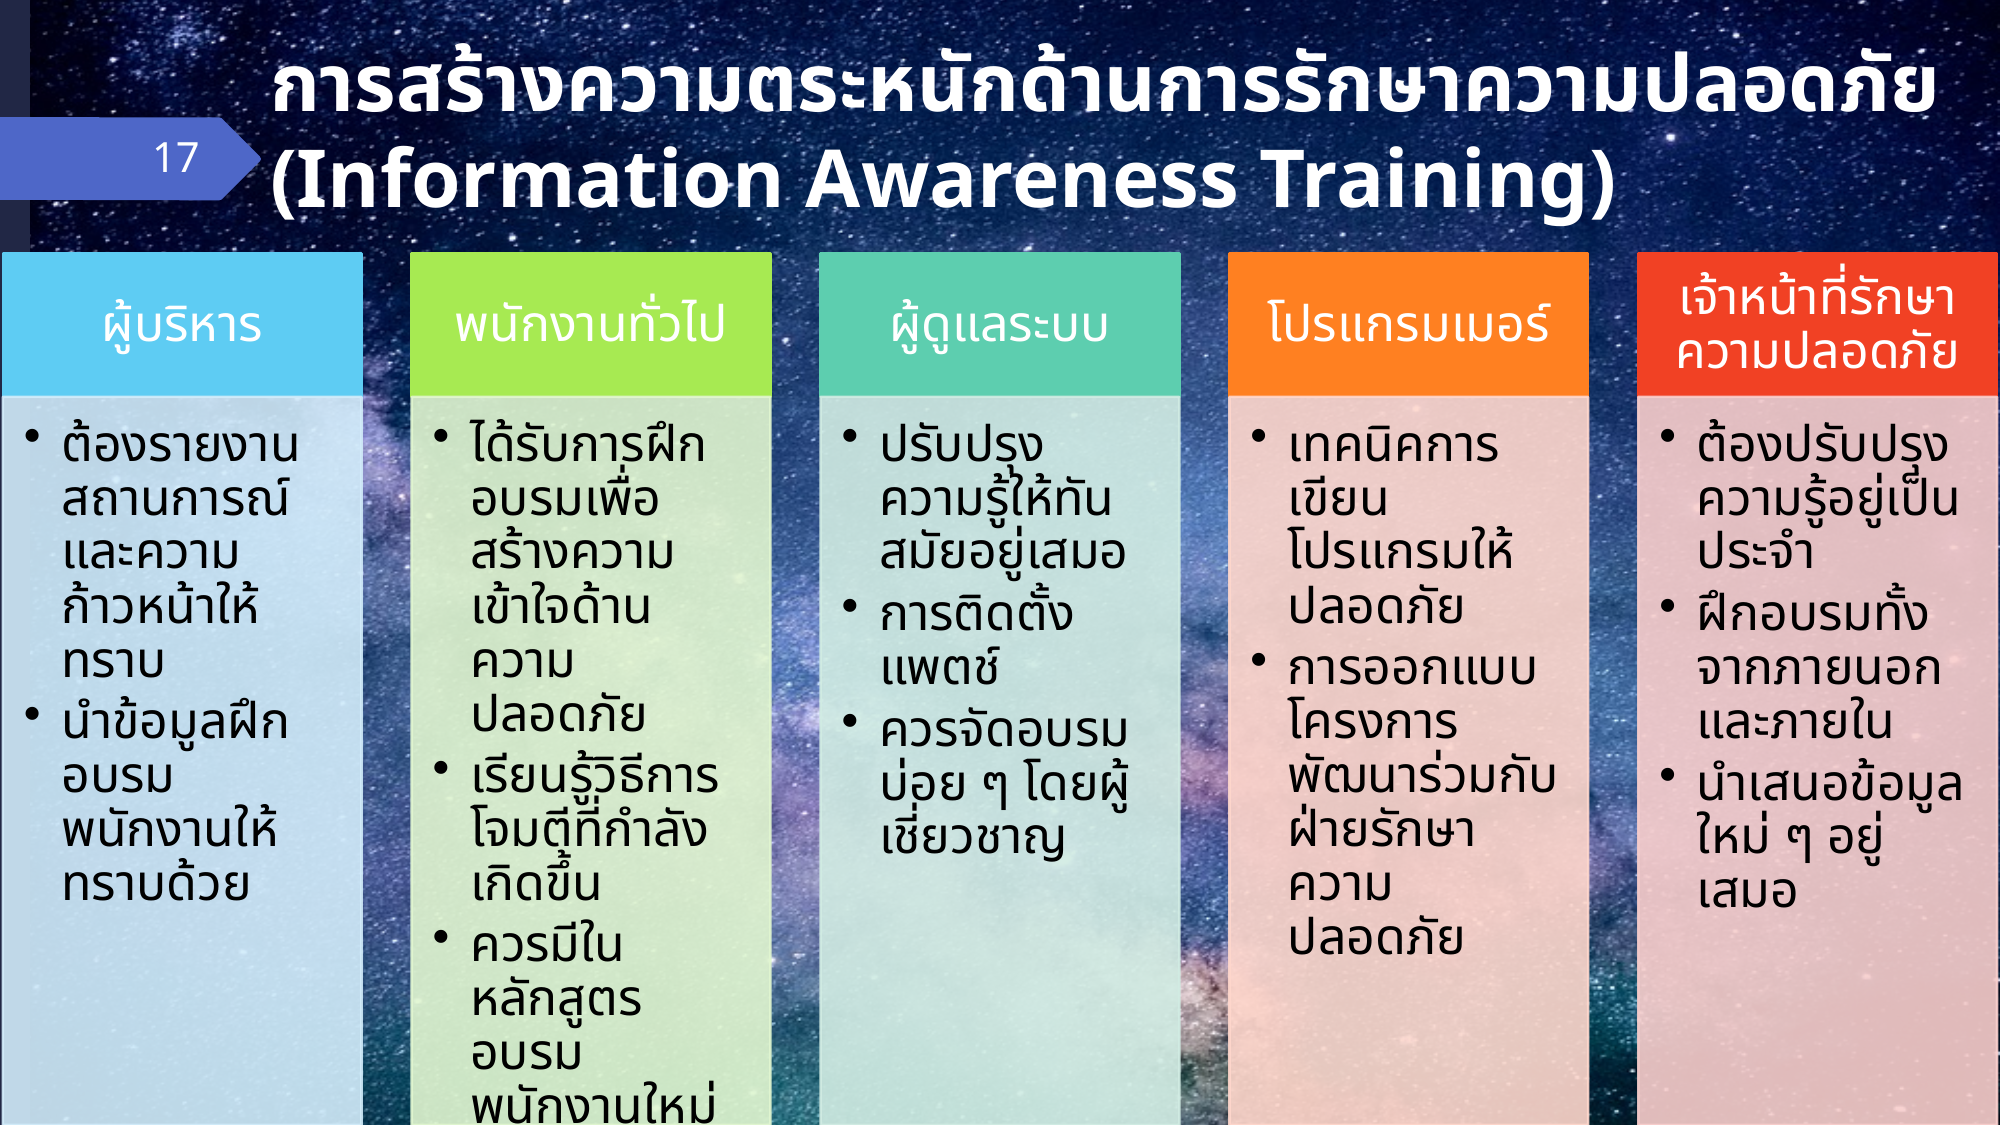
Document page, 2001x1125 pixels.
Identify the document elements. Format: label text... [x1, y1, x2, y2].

slide_number 17 [87, 129, 216, 190]
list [0, 253, 2000, 1125]
title การสร้างความตระหนักด้านการรักษาความปลอดภัย (Information Awareness Training) [255, 24, 1969, 235]
picture [30, 0, 2000, 253]
